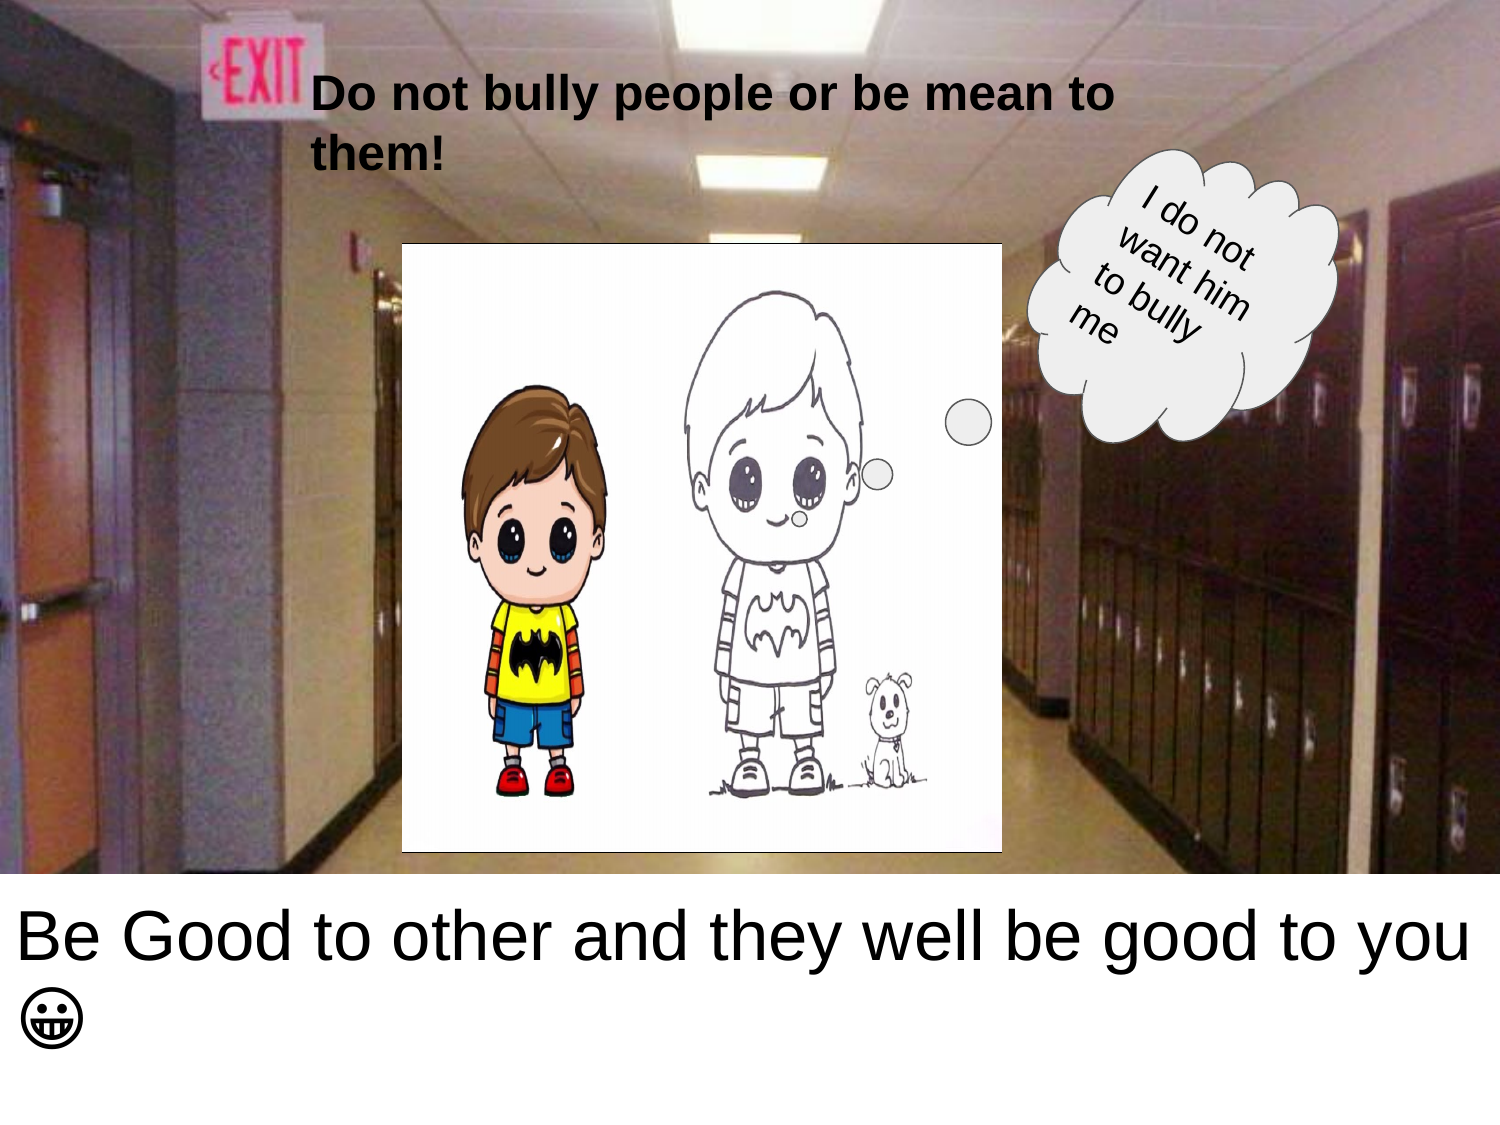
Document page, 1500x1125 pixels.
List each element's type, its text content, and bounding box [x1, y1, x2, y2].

text_box Do not bully people or be mean to them! [295, 45, 1186, 223]
text_box Be Good to other and they well be good to you 😀 [0, 874, 1500, 1125]
text_box I do not want him to bully me [1027, 152, 1339, 444]
picture [0, 0, 1500, 874]
